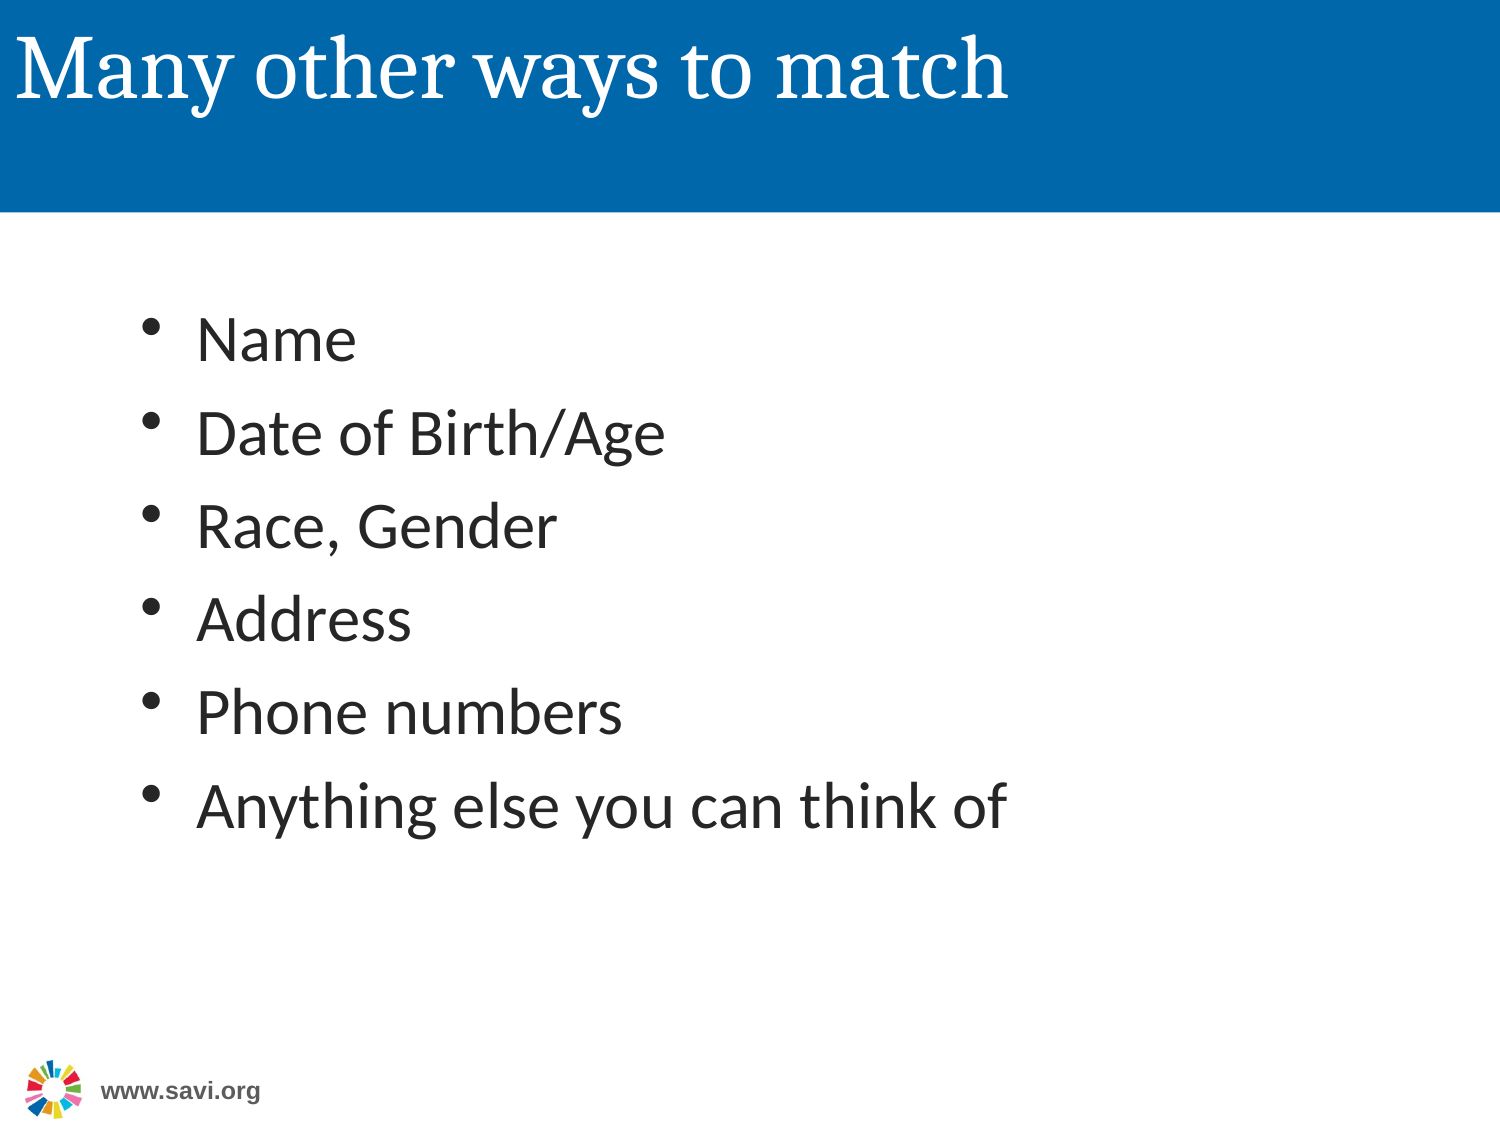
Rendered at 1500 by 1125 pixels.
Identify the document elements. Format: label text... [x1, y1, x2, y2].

list Name Date of Birth/Age Race, Gender Address Phone numbers Anything else you can think of [124, 287, 1401, 826]
title Many other ways to match [0, 0, 1450, 213]
picture [24, 1060, 88, 1119]
